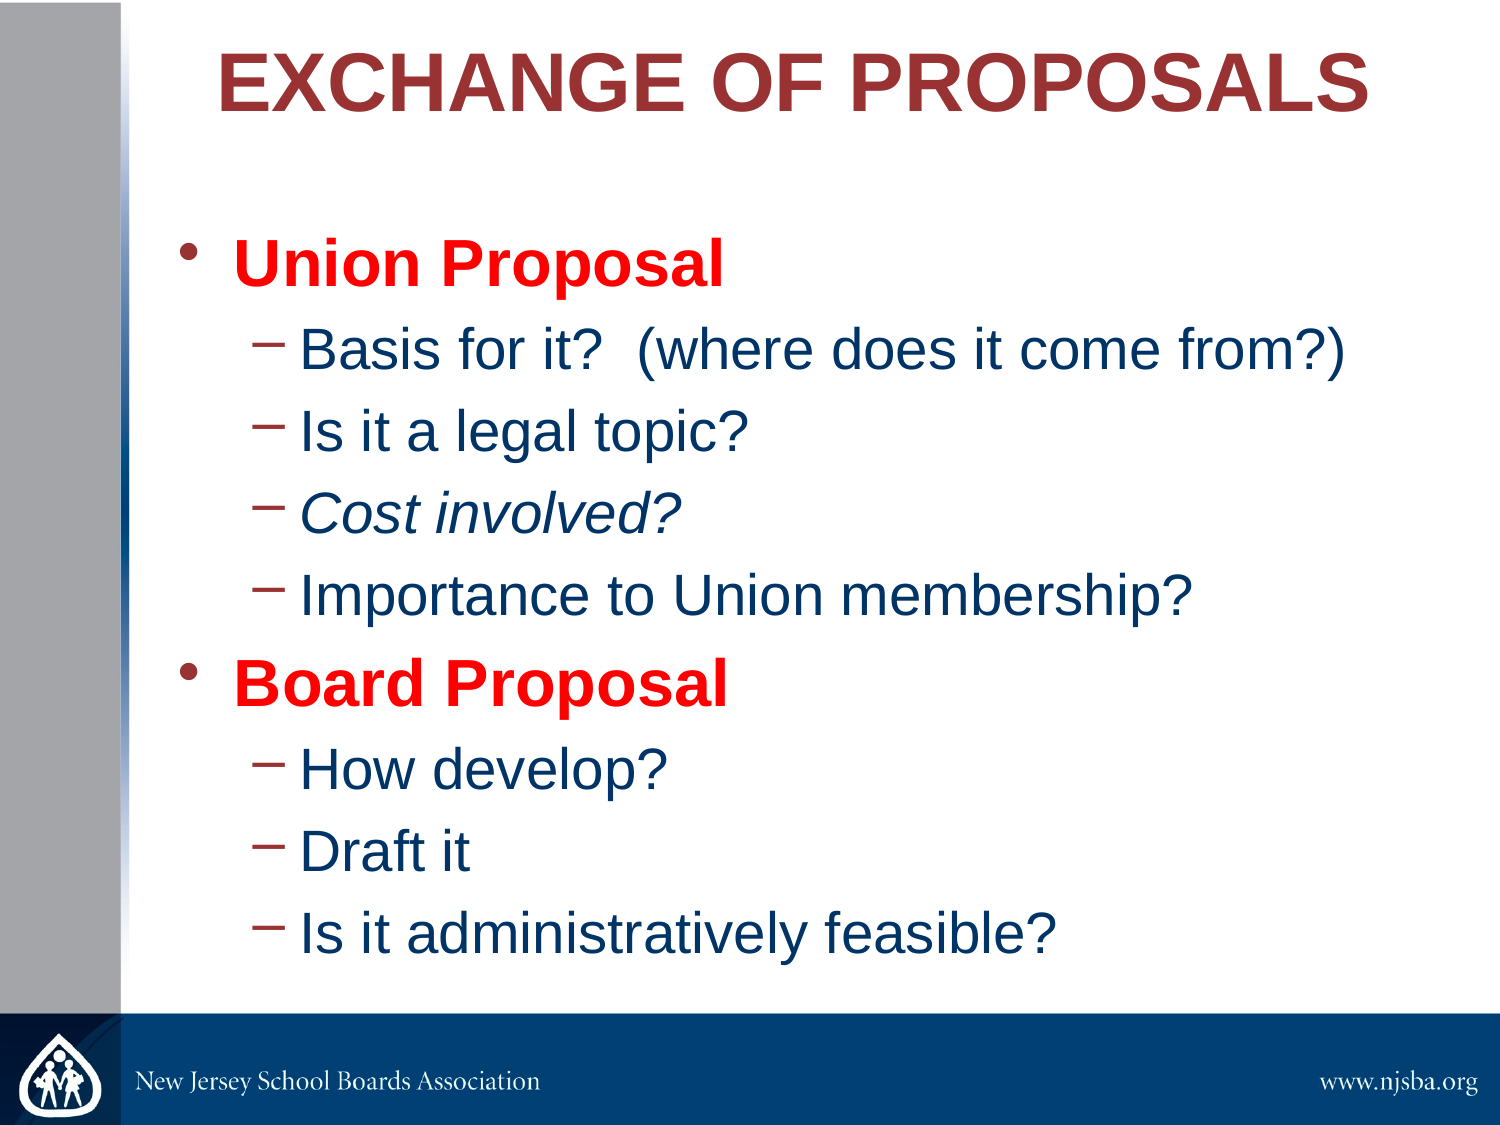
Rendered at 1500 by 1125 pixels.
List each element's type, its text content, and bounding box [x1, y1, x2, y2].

list Union Proposal Basis for it? (where does it come from?) Is it a legal topic? Cost involved? Importance to Union membership? Board Proposal How develop? Draft it Is it administratively feasible? [162, 212, 1425, 1005]
title EXCHANGE OF PROPOSALS [162, 24, 1425, 132]
picture [0, 1, 1500, 1125]
